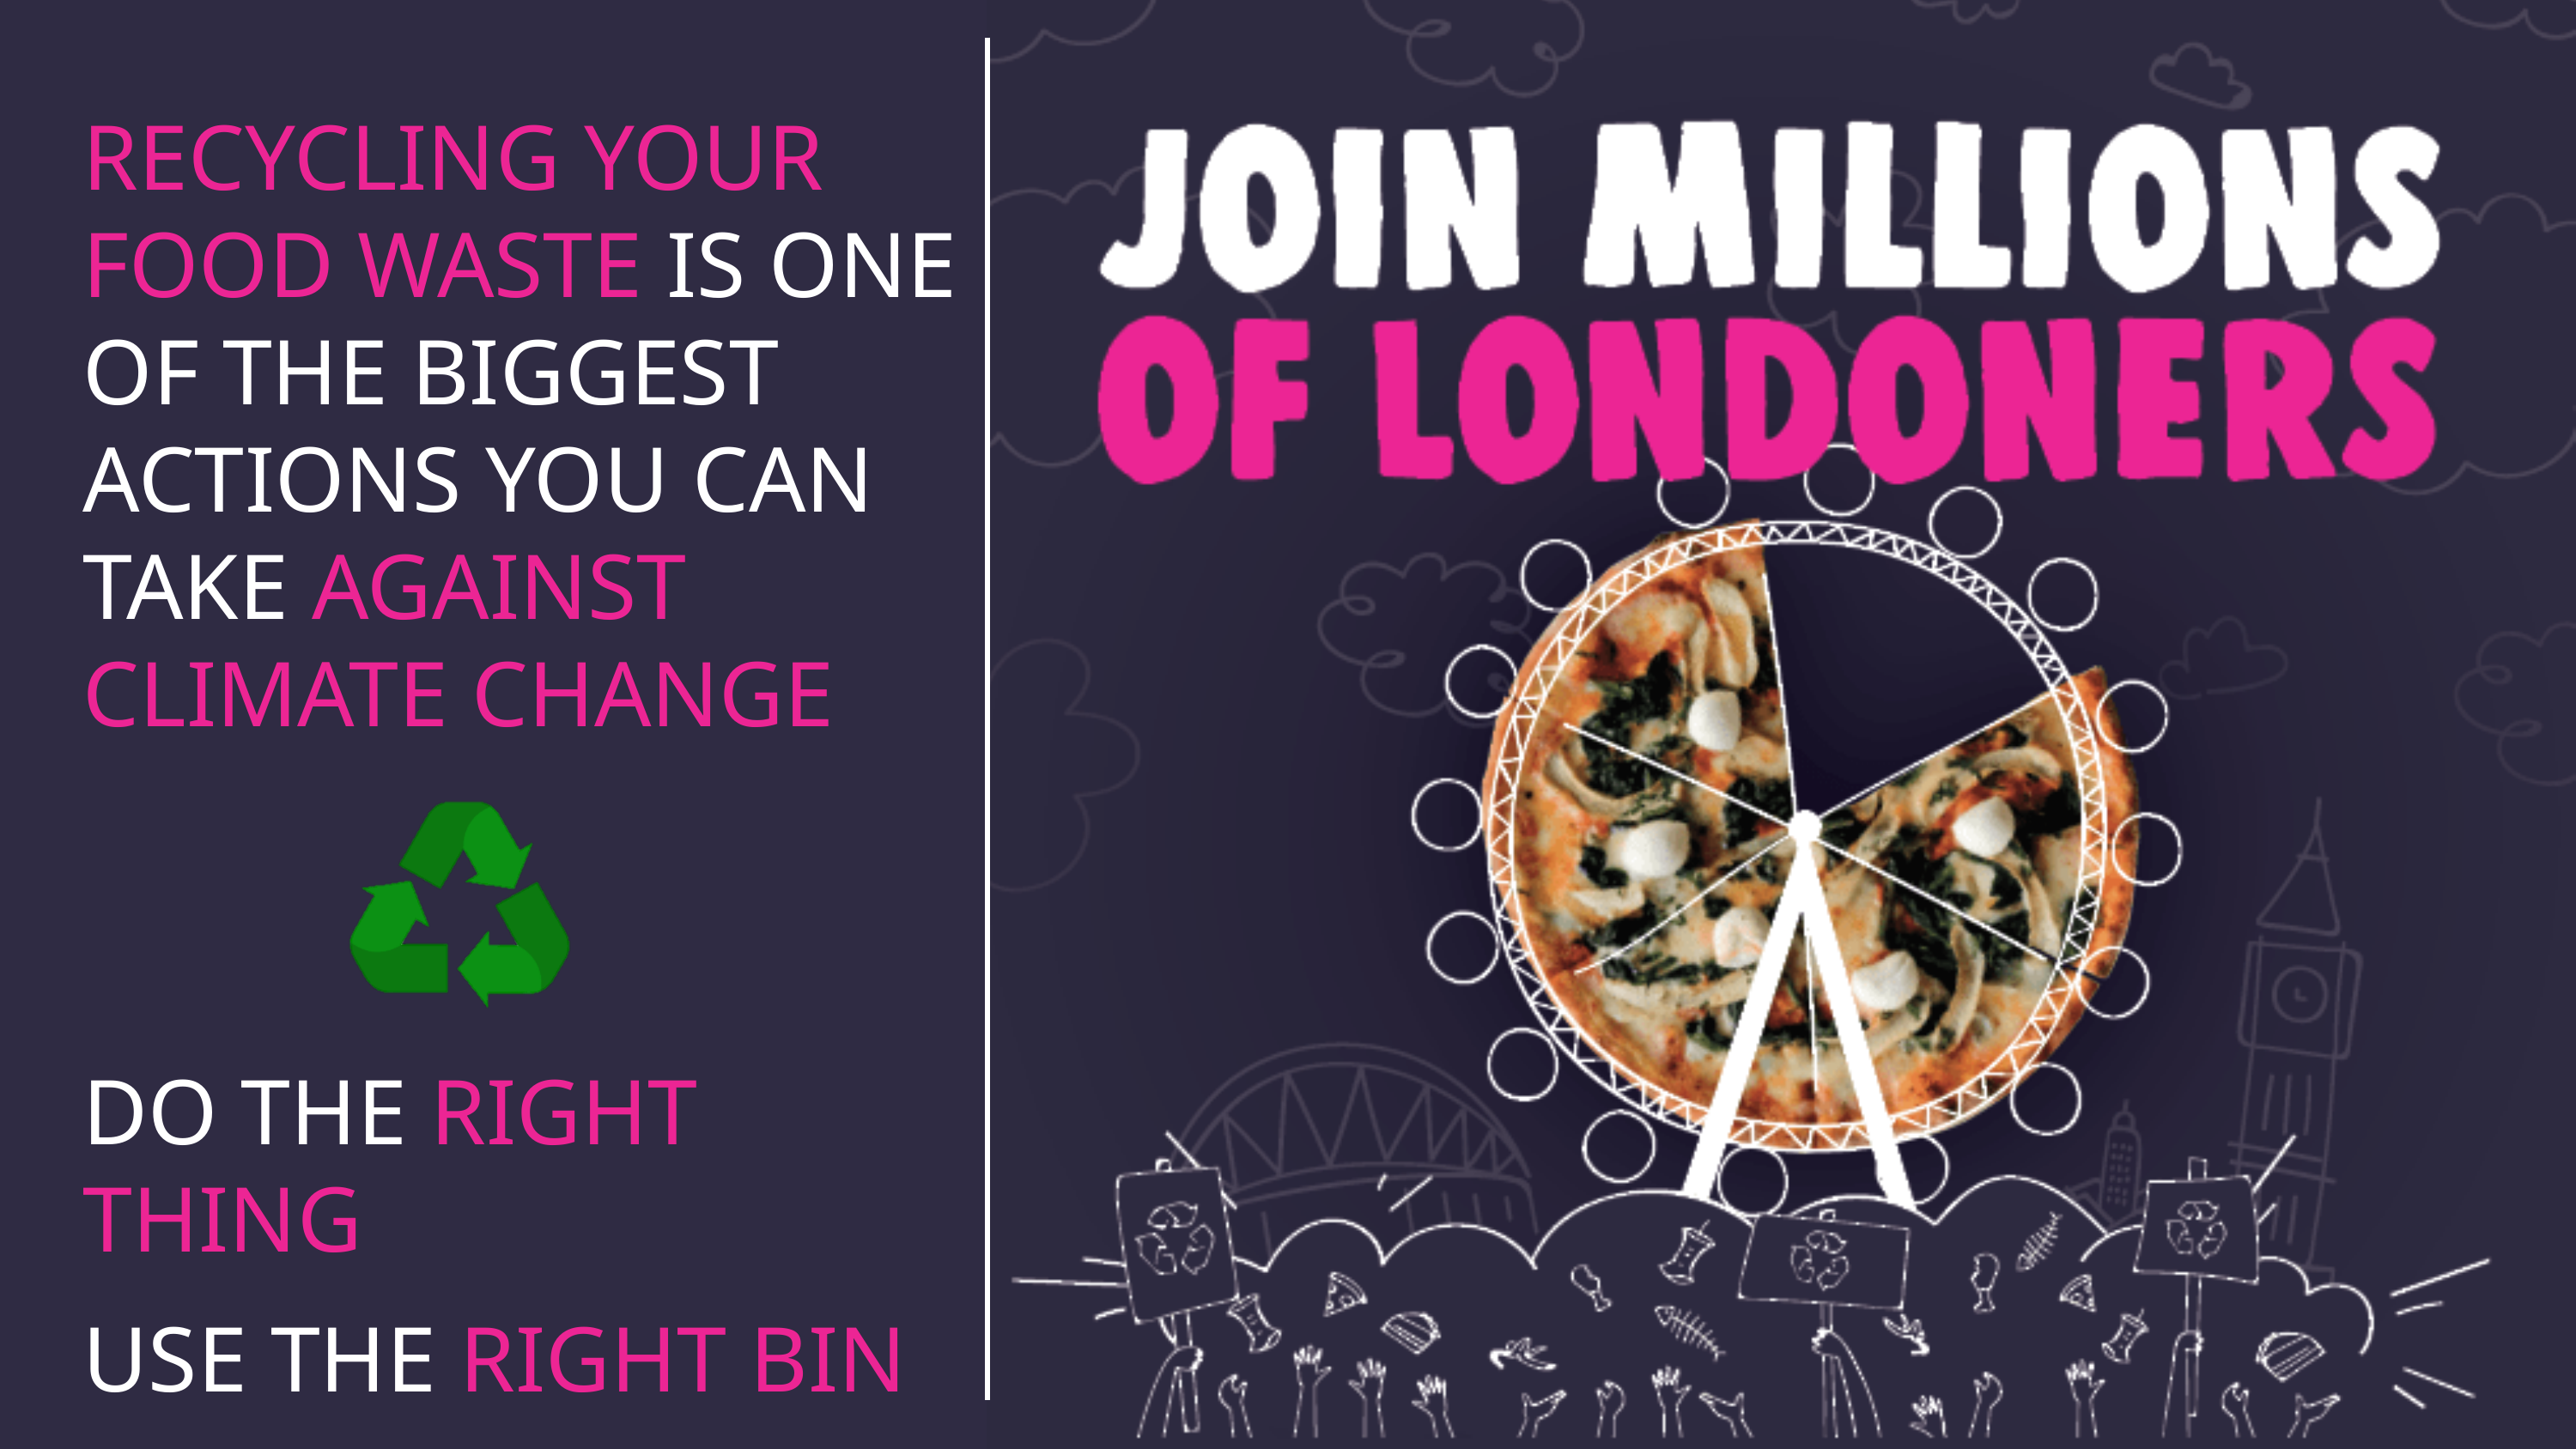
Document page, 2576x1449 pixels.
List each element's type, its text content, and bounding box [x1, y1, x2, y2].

picture [987, 0, 2576, 1449]
picture [343, 788, 577, 1040]
text_box RECYCLING YOUR FOOD WASTE IS ONE OF THE BIGGEST ACTIONS YOU CAN TAKE AGAINST CLIMATE CHANGE DO THE RIGHT THING USE THE RIGHT BIN [82, 100, 982, 1410]
